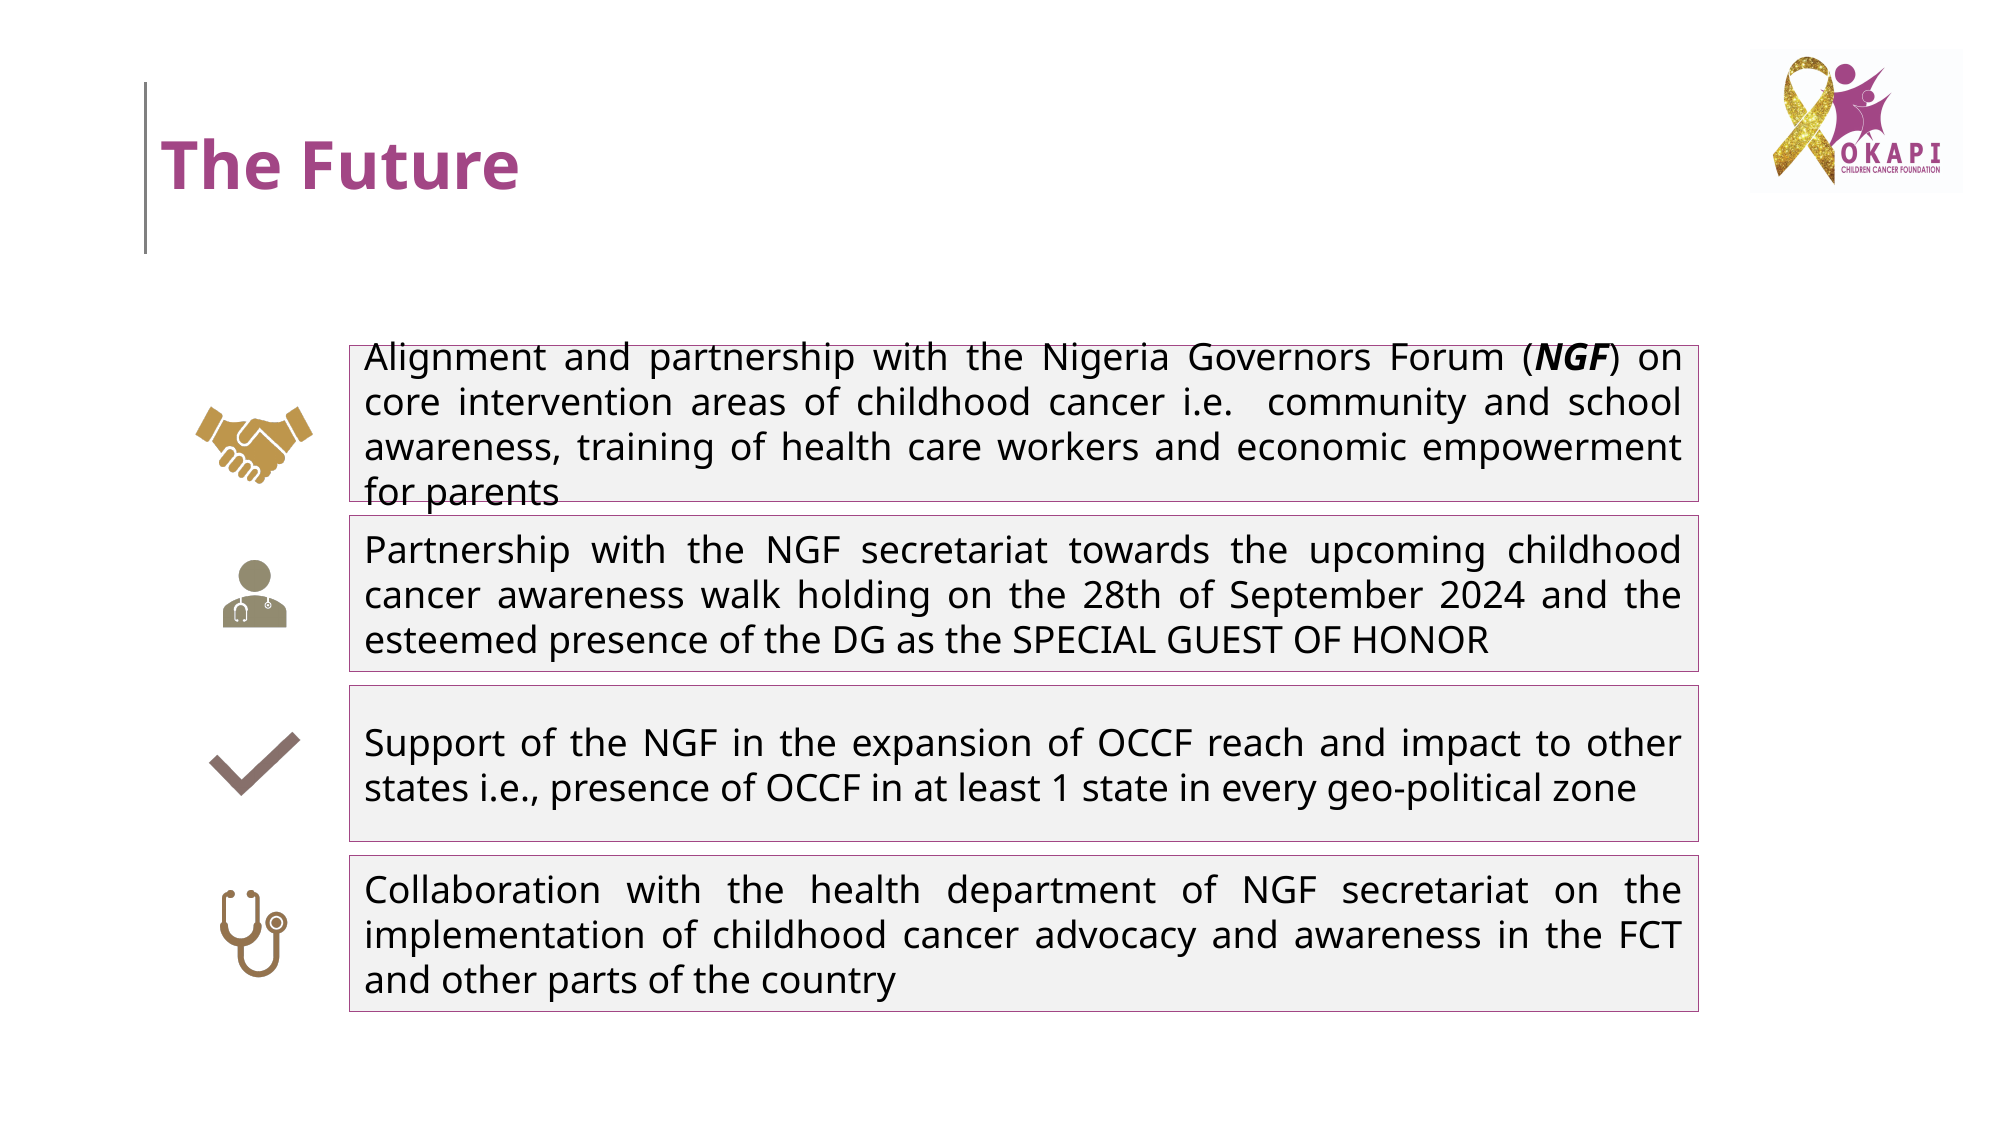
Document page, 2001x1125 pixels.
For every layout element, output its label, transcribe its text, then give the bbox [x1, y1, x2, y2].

text_box Support of the NGF in the expansion of OCCF reach and impact to other states i.e., presence of OCCF in at least 1 state in every geo-political zone [348, 684, 1700, 843]
text_box Alignment and partnership with the Nigeria Governors Forum (NGF) on core intervention areas of childhood cancer i.e. community and school awareness, training of health care workers and economic empowerment for parents [348, 344, 1700, 503]
text_box [188, 373, 320, 517]
text_box Collaboration with the health department of NGF secretariat on the implementation of childhood cancer advocacy and awareness in the FCT and other parts of the country [348, 854, 1700, 1013]
picture [1749, 48, 1964, 194]
text_box [206, 545, 303, 642]
text_box [206, 715, 303, 812]
title The Future [147, 83, 1711, 253]
text_box Partnership with the NGF secretariat towards the upcoming childhood cancer awareness walk holding on the 28th of September 2024 and the esteemed presence of the DG as the SPECIAL GUEST OF HONOR [348, 514, 1700, 673]
text_box [205, 885, 302, 982]
